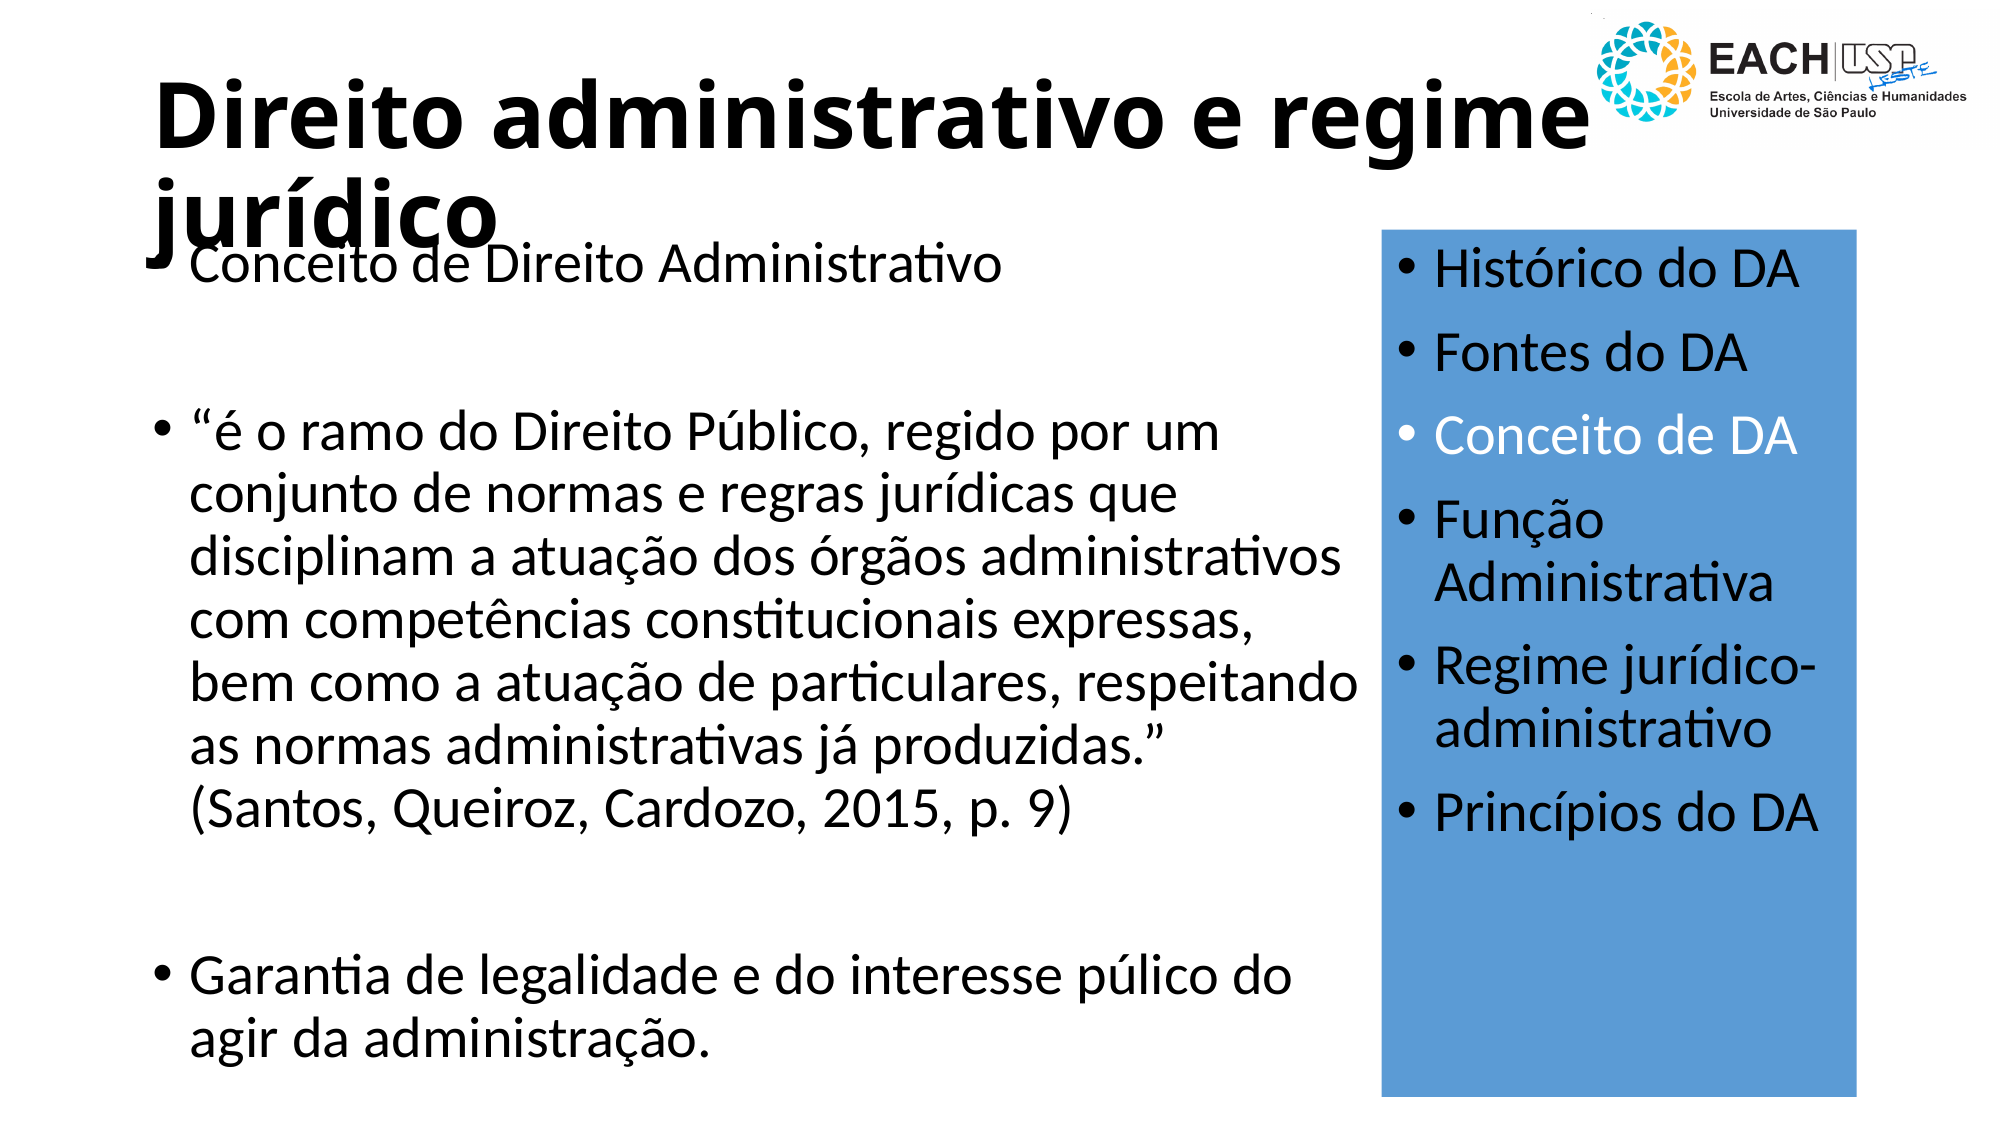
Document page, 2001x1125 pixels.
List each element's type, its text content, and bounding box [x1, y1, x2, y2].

title Direito administrativo e regime jurídico [137, 59, 1863, 278]
list Conceito de Direito Administrativo “é o ramo do Direito Público, regido por um conjunto de normas e regras jurídicas que disciplinam a atuação dos órgãos administrativos com competências constitucionais expressas, bem como a atuação de particulares, respeitando as normas administrativas já produzidas.” (Santos, Queiroz, Cardozo, 2015, p. 9) Garantia de legalidade e do interesse púlico do agir da administração. [137, 224, 1382, 1110]
picture [1590, 9, 2000, 150]
list Histórico do DA Fontes do DA Conceito de DA Função Administrativa Regime jurídico-administrativo Princípios do DA [1381, 229, 1857, 1097]
